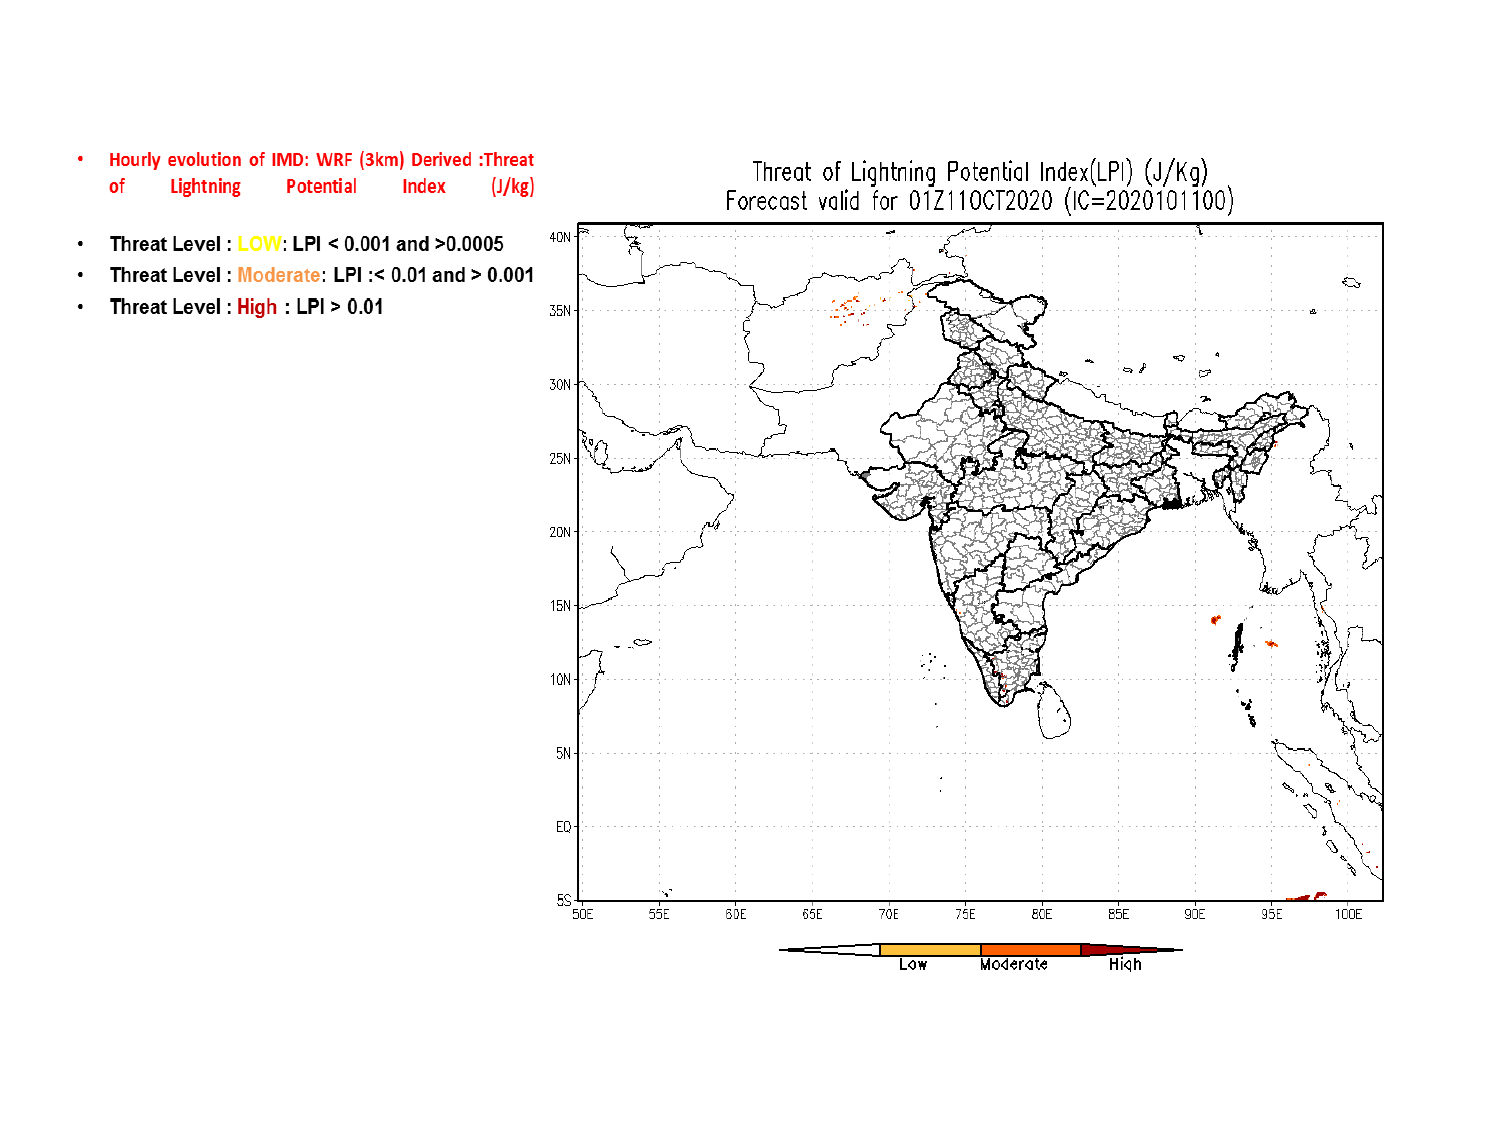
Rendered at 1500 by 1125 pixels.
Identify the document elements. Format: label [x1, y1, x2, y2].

picture [74, 149, 1426, 976]
